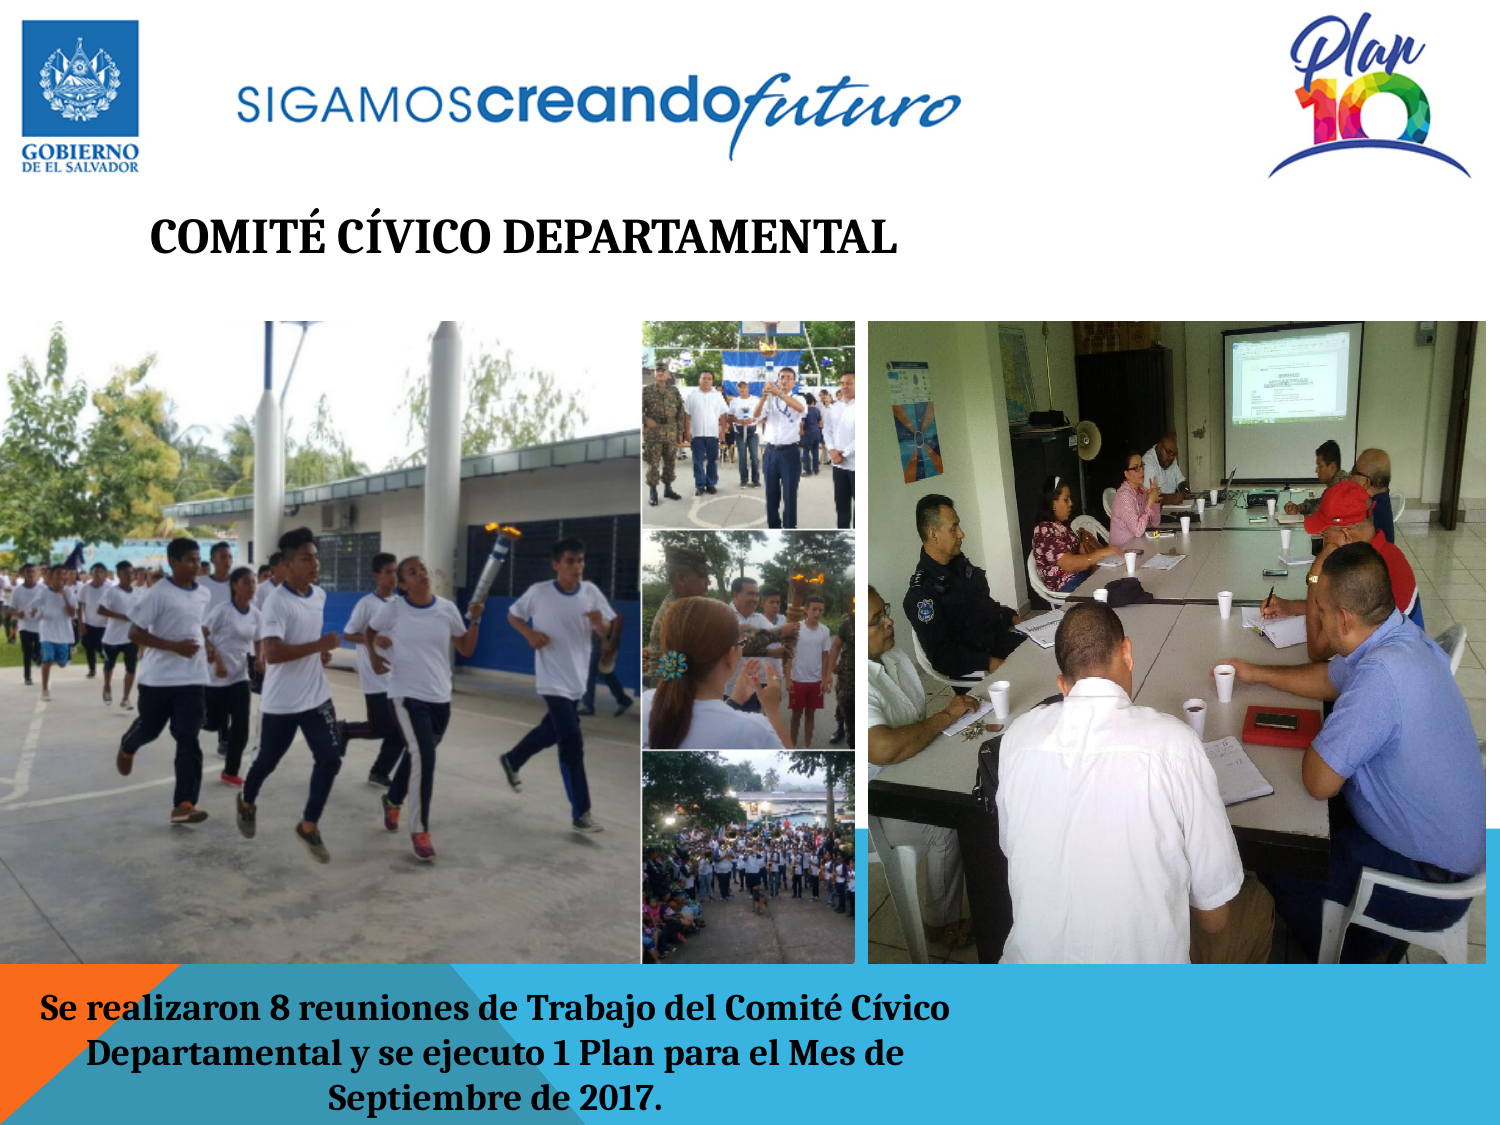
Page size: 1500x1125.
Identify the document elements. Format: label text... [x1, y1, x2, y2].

text_box Se realizaron 8 reuniones de Trabajo del Comité Cívico Departamental y se ejecuto 1 Plan para el Mes de Septiembre de 2017. [0, 975, 999, 1125]
picture [0, 0, 1499, 196]
picture [0, 321, 855, 965]
text_box COMITÉ CÍVICO DEPARTAMENTAL [0, 204, 1048, 271]
picture [867, 321, 1486, 965]
